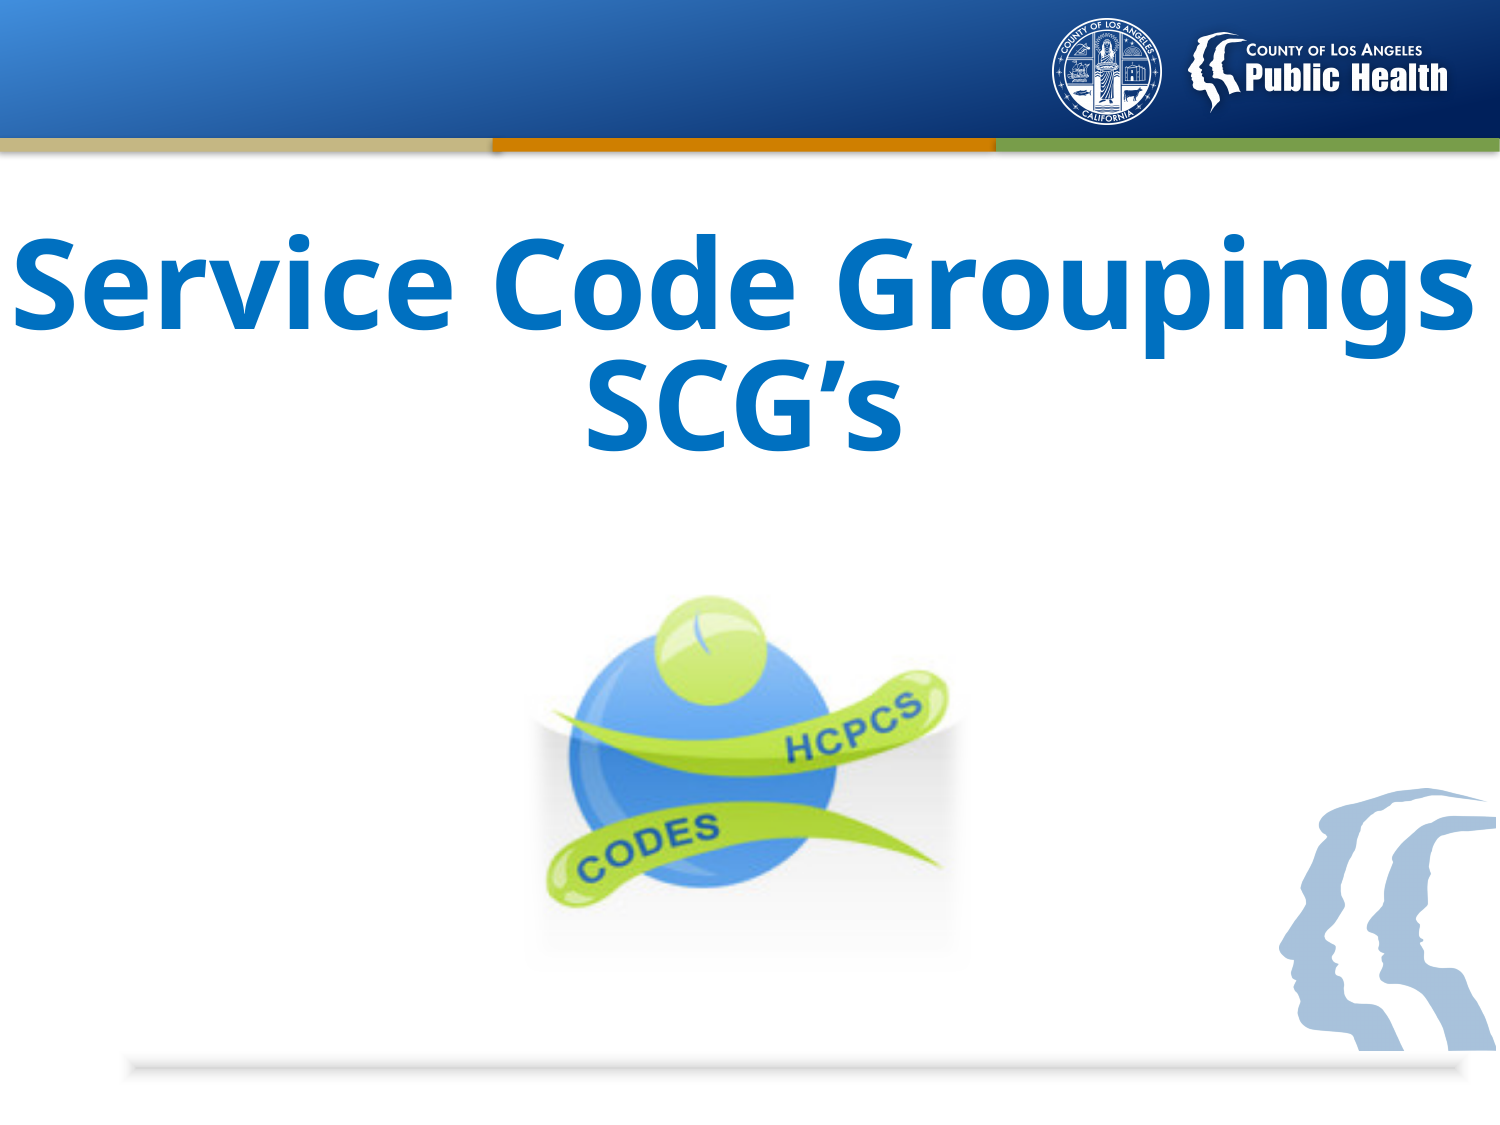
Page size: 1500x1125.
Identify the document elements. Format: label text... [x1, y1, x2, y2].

picture [1188, 32, 1447, 113]
picture [1052, 18, 1162, 125]
picture [523, 535, 972, 973]
text_box Service Code Groupings SCG’s [0, 226, 1494, 484]
